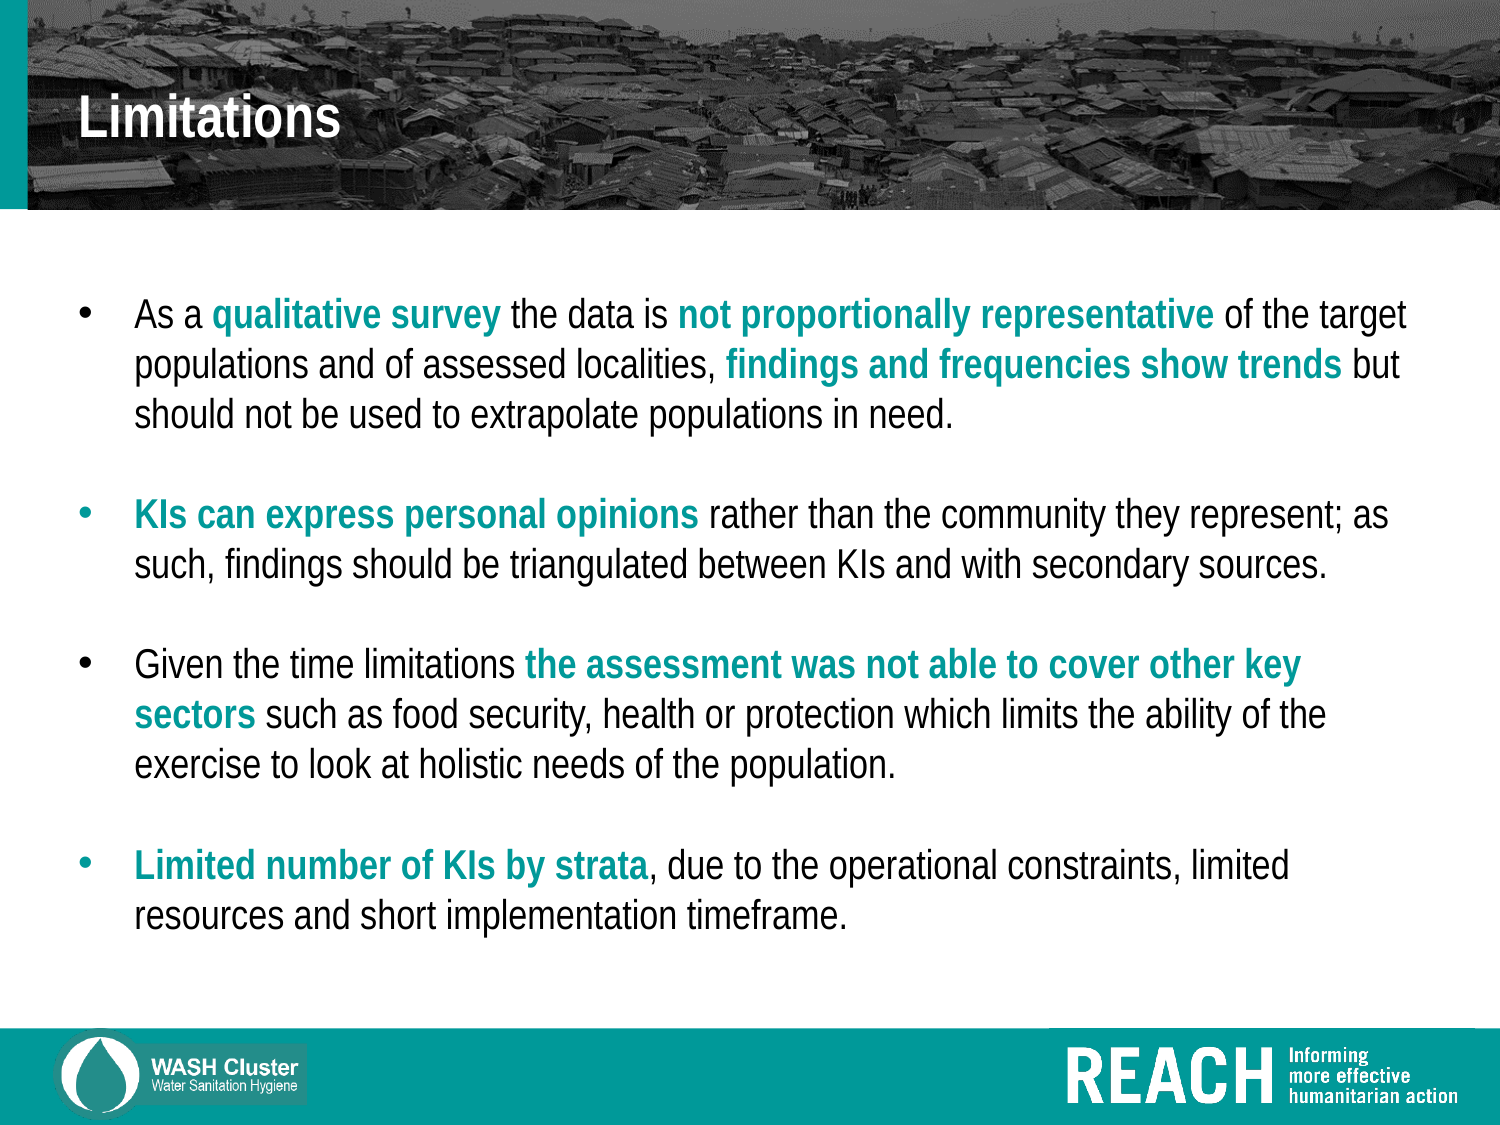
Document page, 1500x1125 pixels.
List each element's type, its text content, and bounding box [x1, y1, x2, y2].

title Limitations [63, 43, 1391, 163]
picture [53, 1028, 307, 1120]
picture [27, 0, 1500, 210]
picture [1048, 1028, 1476, 1122]
text_box As a qualitative survey the data is not proportionally representative of the target populations and of assessed localities, findings and frequencies show trends but should not be used to extrapolate populations in need. KIs can express personal opinions rather than the community they represent; as such, findings should be triangulated between KIs and with secondary sources. Given the time limitations the assessment was not able to cover other key sectors such as food security, health or protection which limits the ability of the exercise to look at holistic needs of the population. Limited number of KIs by strata, due to the operational constraints, limited resources and short implementation timeframe. [63, 229, 1446, 995]
